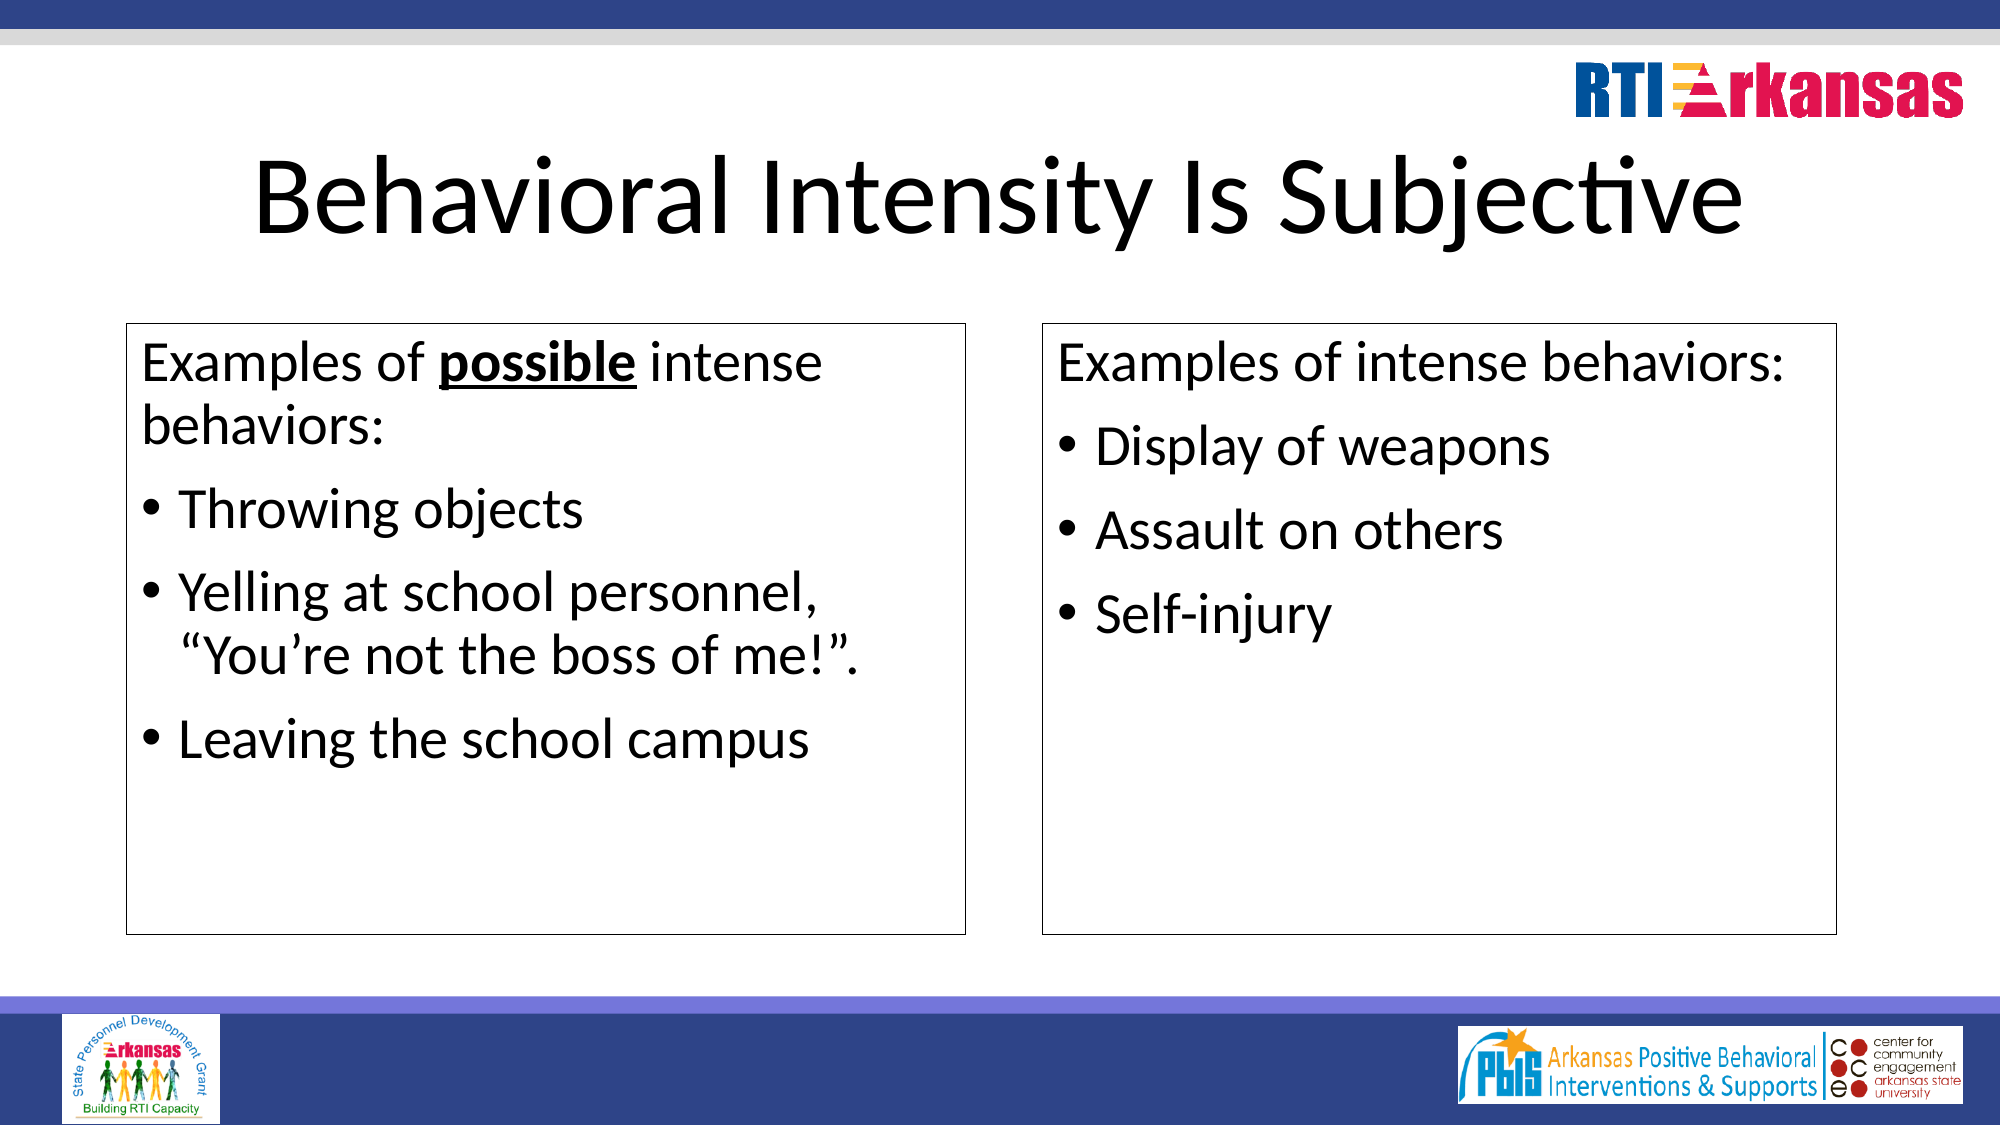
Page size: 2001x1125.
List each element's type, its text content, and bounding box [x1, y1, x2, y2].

picture [1458, 1025, 1964, 1104]
picture [62, 1013, 220, 1124]
list Examples of intense behaviors: Display of weapons Assault on others Self-injury [1042, 323, 1837, 935]
title Behavioral Intensity Is Subjective [0, 104, 2000, 290]
picture [1573, 55, 1964, 104]
list Examples of possible intense behaviors: Throwing objects Yelling at school personnel, “You’re not the boss of me!”. Leaving the school campus [126, 323, 966, 935]
